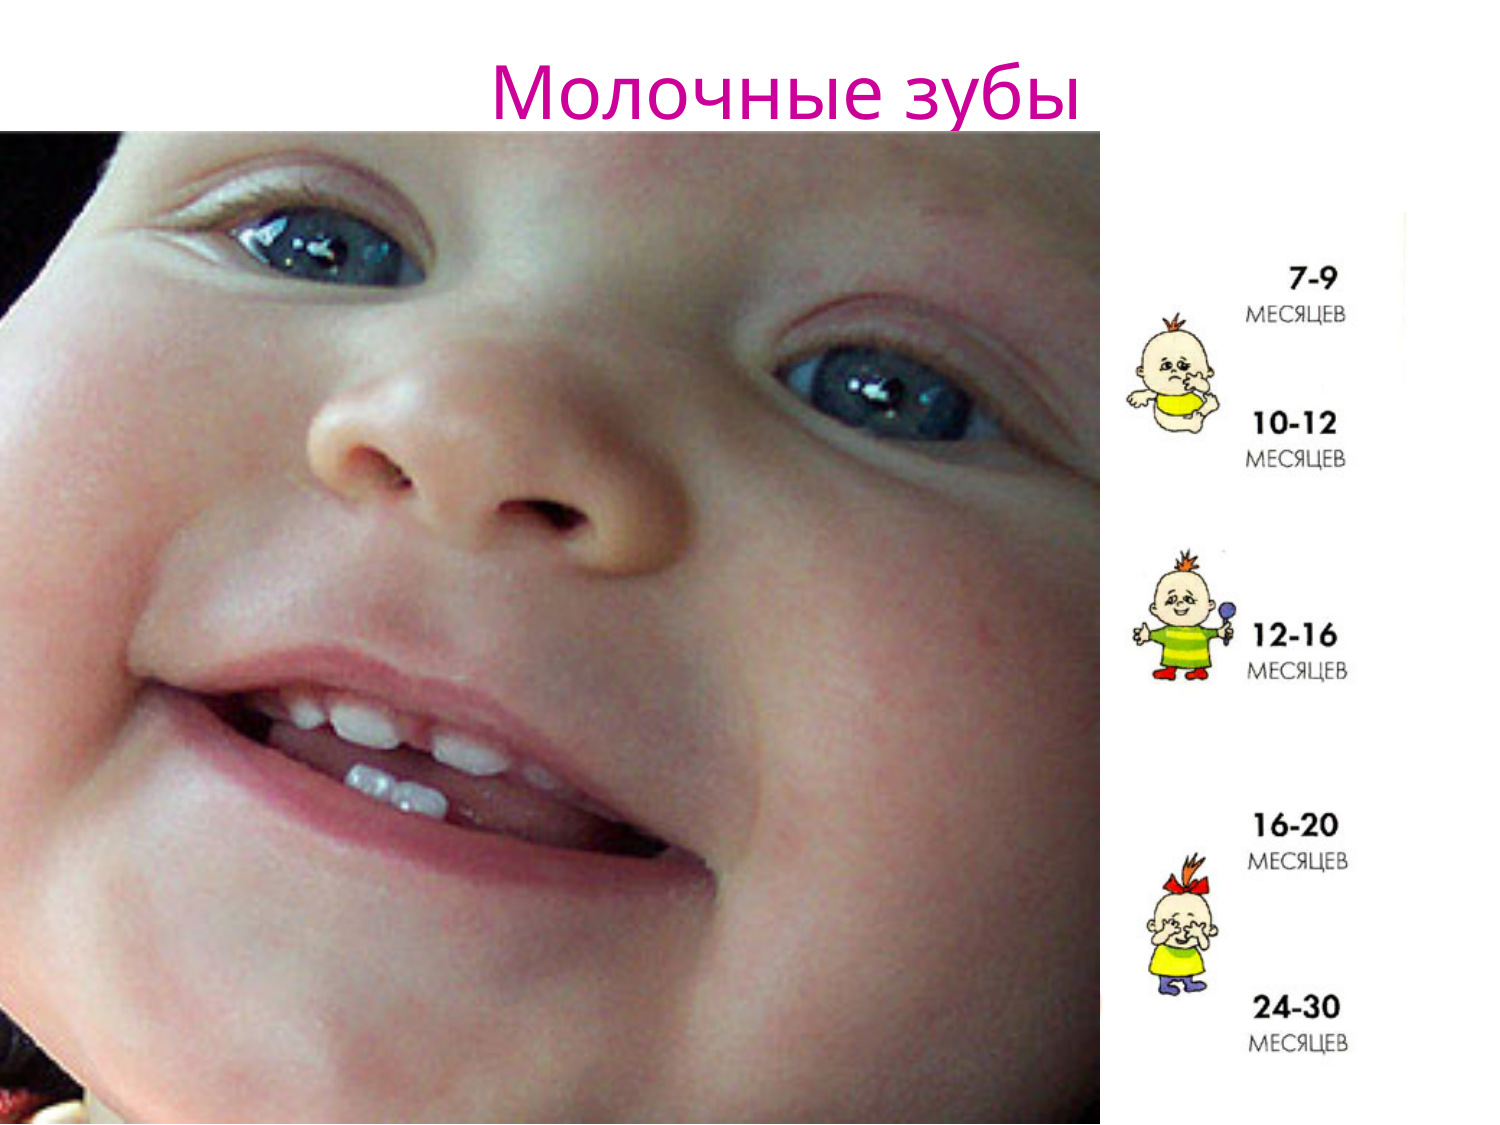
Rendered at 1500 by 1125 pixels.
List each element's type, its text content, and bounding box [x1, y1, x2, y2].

text_box Молочные зубы [474, 37, 1098, 131]
picture [0, 131, 1408, 1125]
